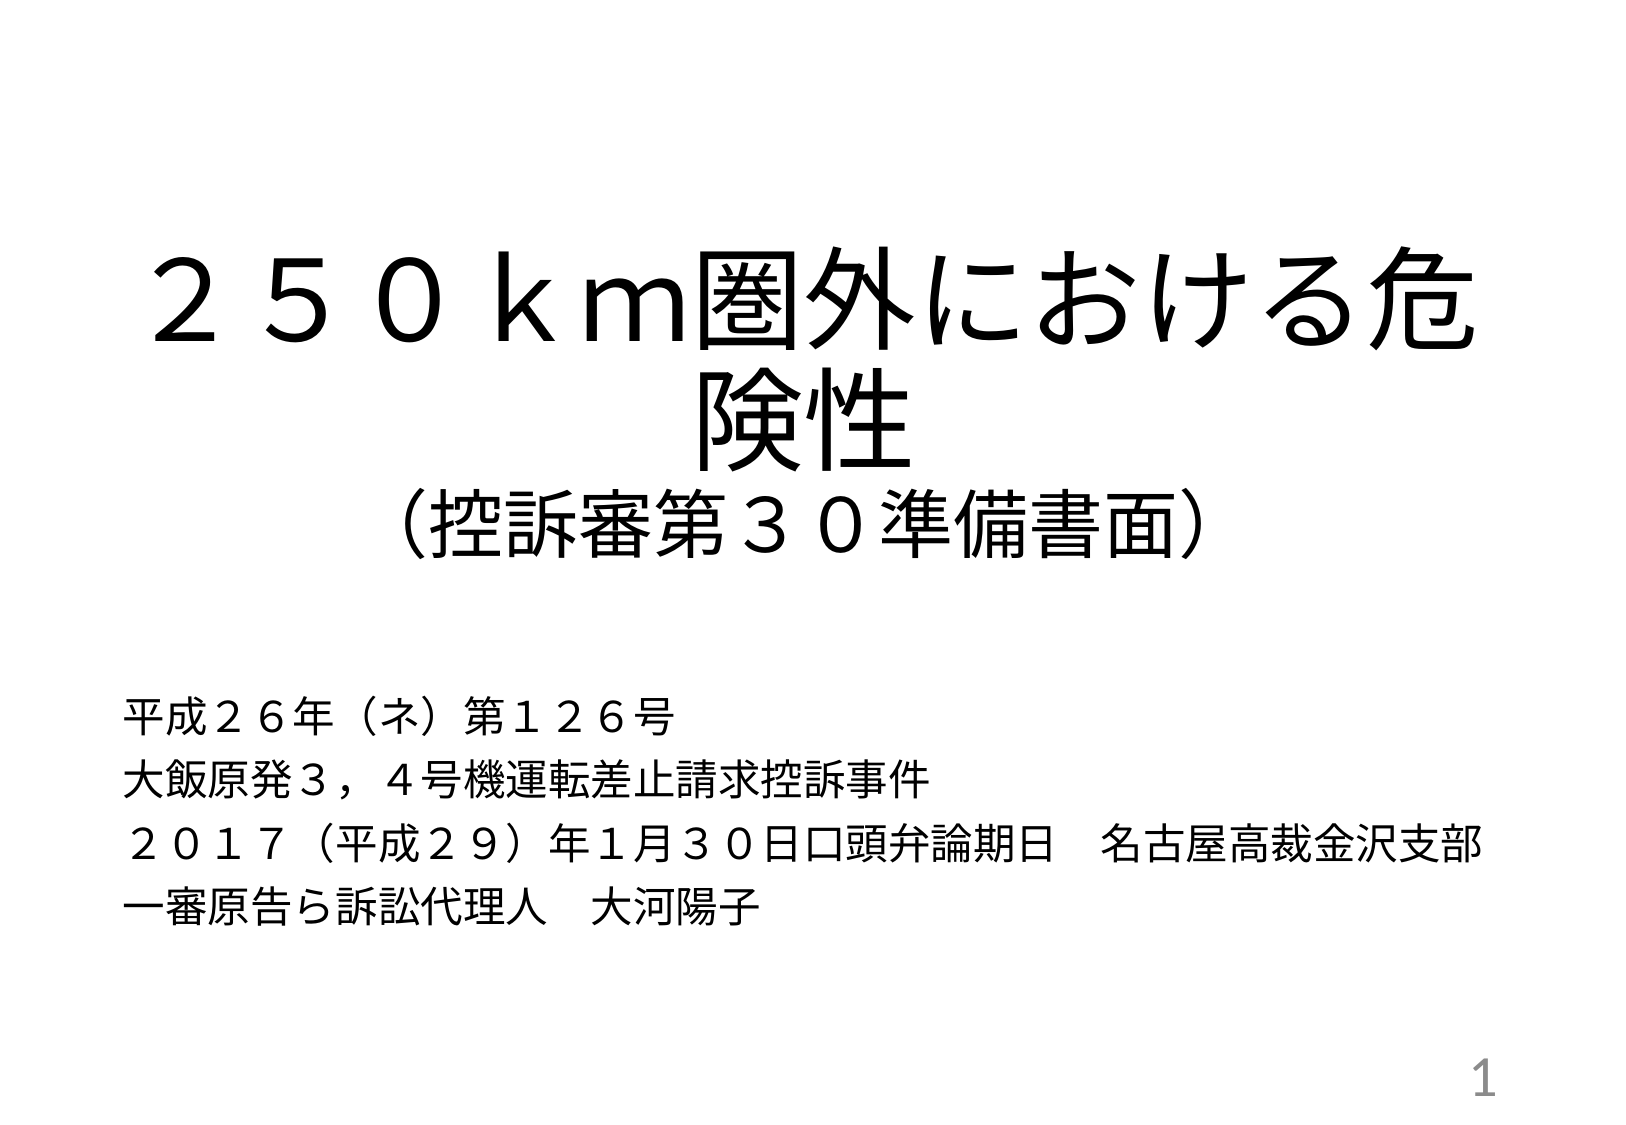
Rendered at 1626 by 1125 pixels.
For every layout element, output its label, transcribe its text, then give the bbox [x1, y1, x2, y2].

slide_number 1 [1147, 1042, 1514, 1103]
title ２５０ｋｍ圏外における危険性 （控訴審第３０準備書面） [67, 184, 1540, 576]
subtitle 平成２６年（ネ）第１２６号 大飯原発３，４号機運転差止請求控訴事件 ２０１７（平成２９）年１月３０日口頭弁論期日 名古屋高裁金沢支部 一審原告ら訴訟代理人 大河陽子 [107, 688, 1504, 954]
